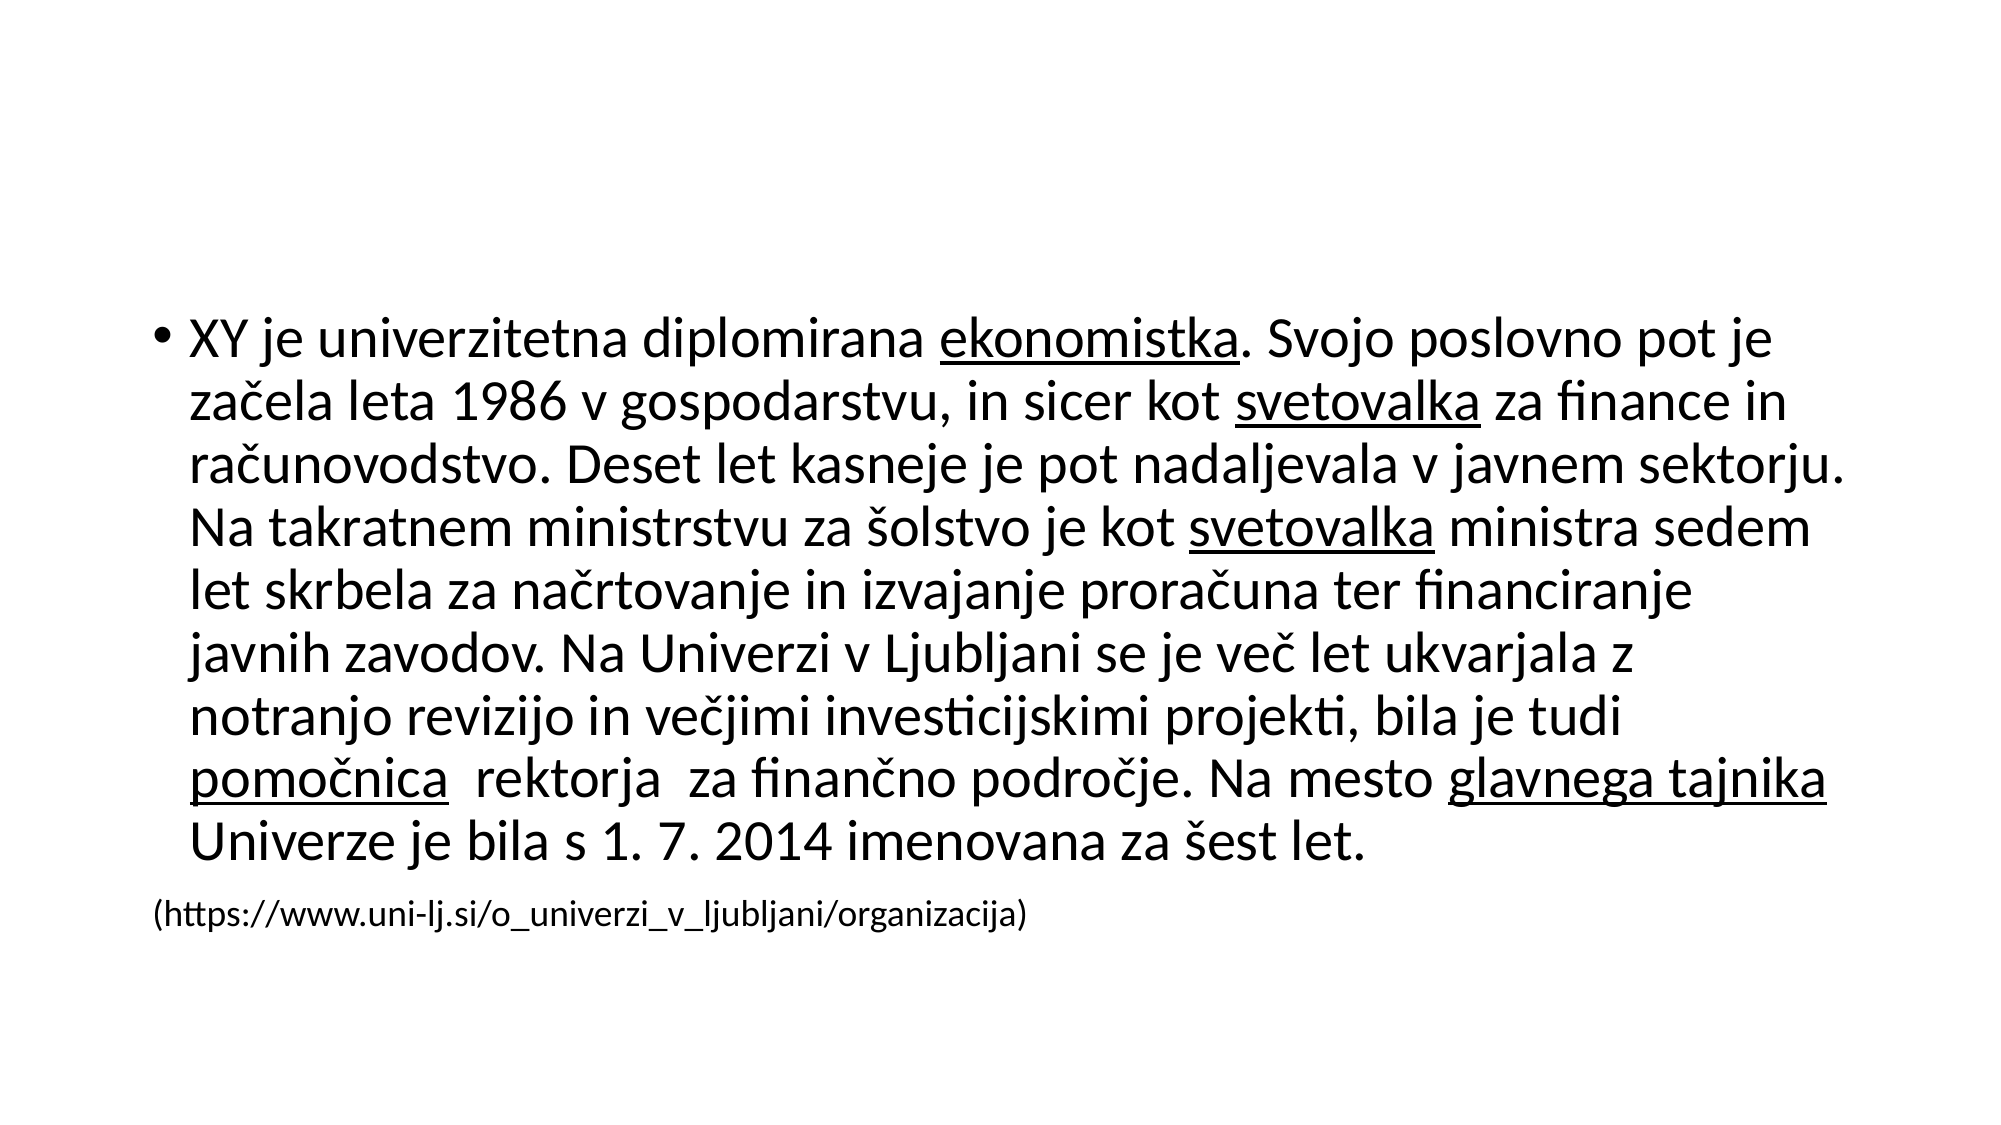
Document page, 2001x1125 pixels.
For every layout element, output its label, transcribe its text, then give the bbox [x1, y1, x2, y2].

list XY je univerzitetna diplomirana ekonomistka. Svojo poslovno pot je začela leta 1986 v gospodarstvu, in sicer kot svetovalka za finance in računovodstvo. Deset let kasneje je pot nadaljevala v javnem sektorju. Na takratnem ministrstvu za šolstvo je kot svetovalka ministra sedem let skrbela za načrtovanje in izvajanje proračuna ter financiranje javnih zavodov. Na Univerzi v Ljubljani se je več let ukvarjala z notranjo revizijo in večjimi investicijskimi projekti, bila je tudi pomočnica rektorja za finančno področje. Na mesto glavnega tajnika Univerze je bila s 1. 7. 2014 imenovana za šest let. (https://www.uni-lj.si/o_univerzi_v_ljubljani/organizacija) [137, 299, 1863, 1014]
